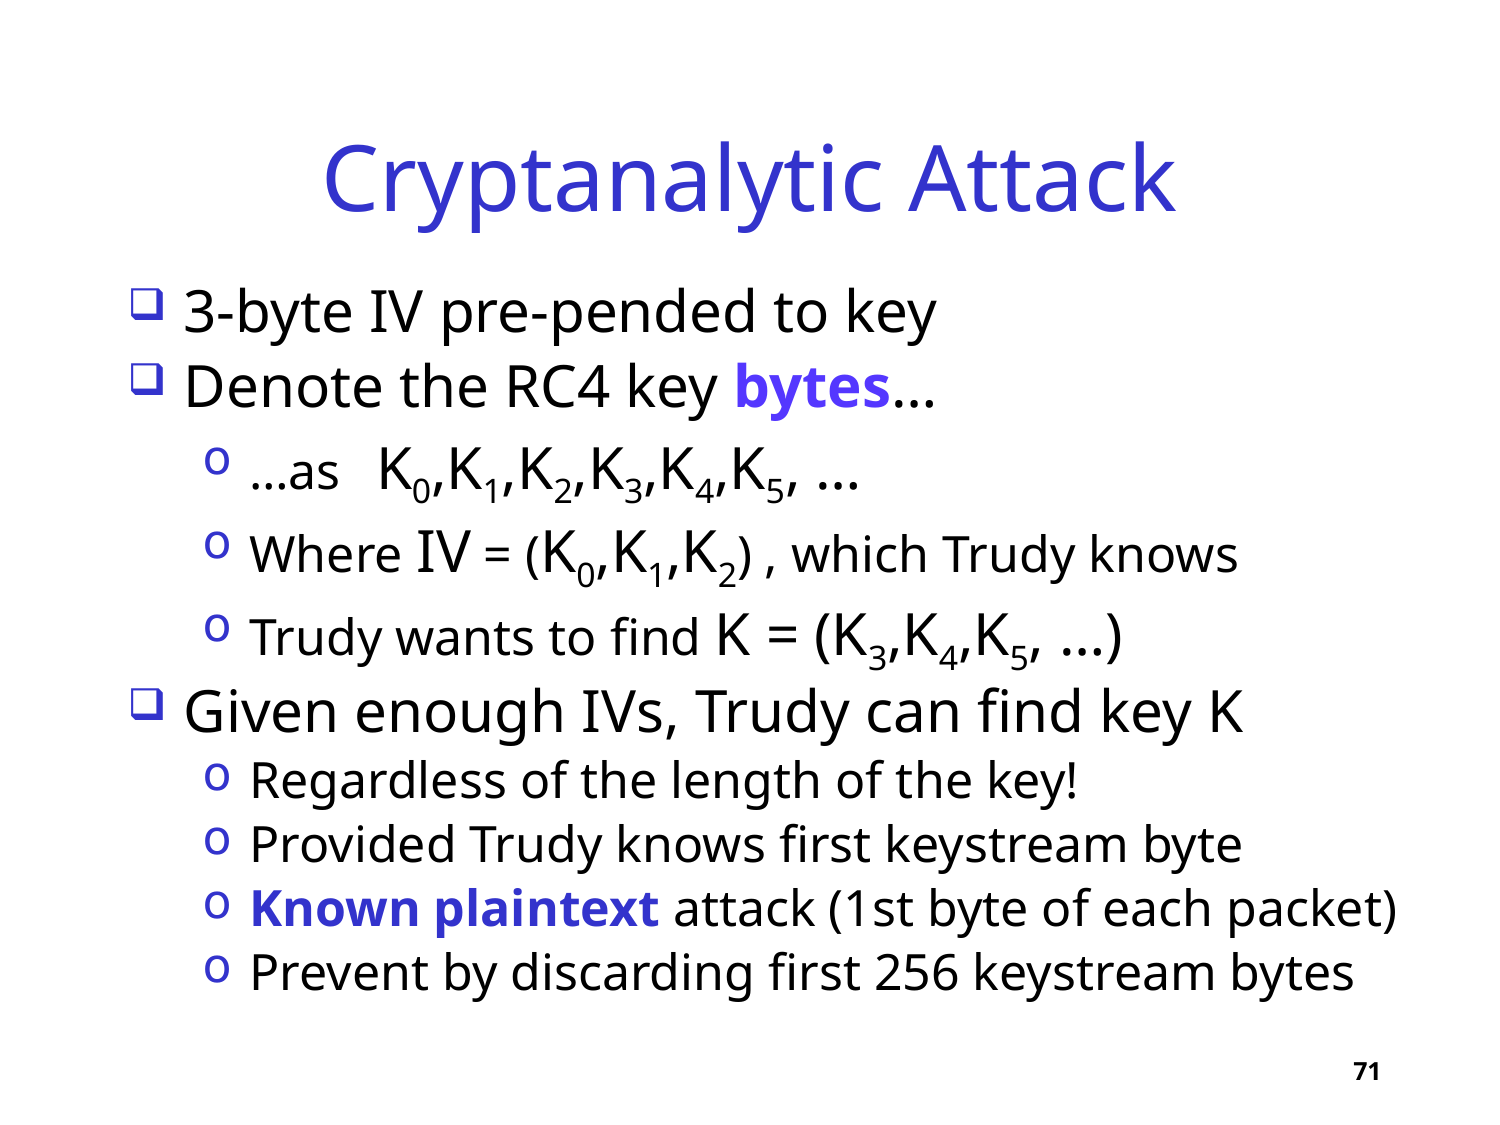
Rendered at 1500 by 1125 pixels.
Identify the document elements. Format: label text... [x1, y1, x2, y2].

list 3-byte IV pre-pended to key Denote the RC4 key bytes… …as K0,K1,K2,K3,K4,K5, … Where IV = (K0,K1,K2) , which Trudy knows Trudy wants to find K = (K3,K4,K5, …) Given enough IVs, Trudy can find key K Regardless of the length of the key! Provided Trudy knows first keystream byte Known plaintext attack (1st byte of each packet) Prevent by discarding first 256 keystream bytes [112, 274, 1451, 1001]
slide_number 71 [1059, 1042, 1397, 1103]
title Cryptanalytic Attack [112, 99, 1388, 251]
